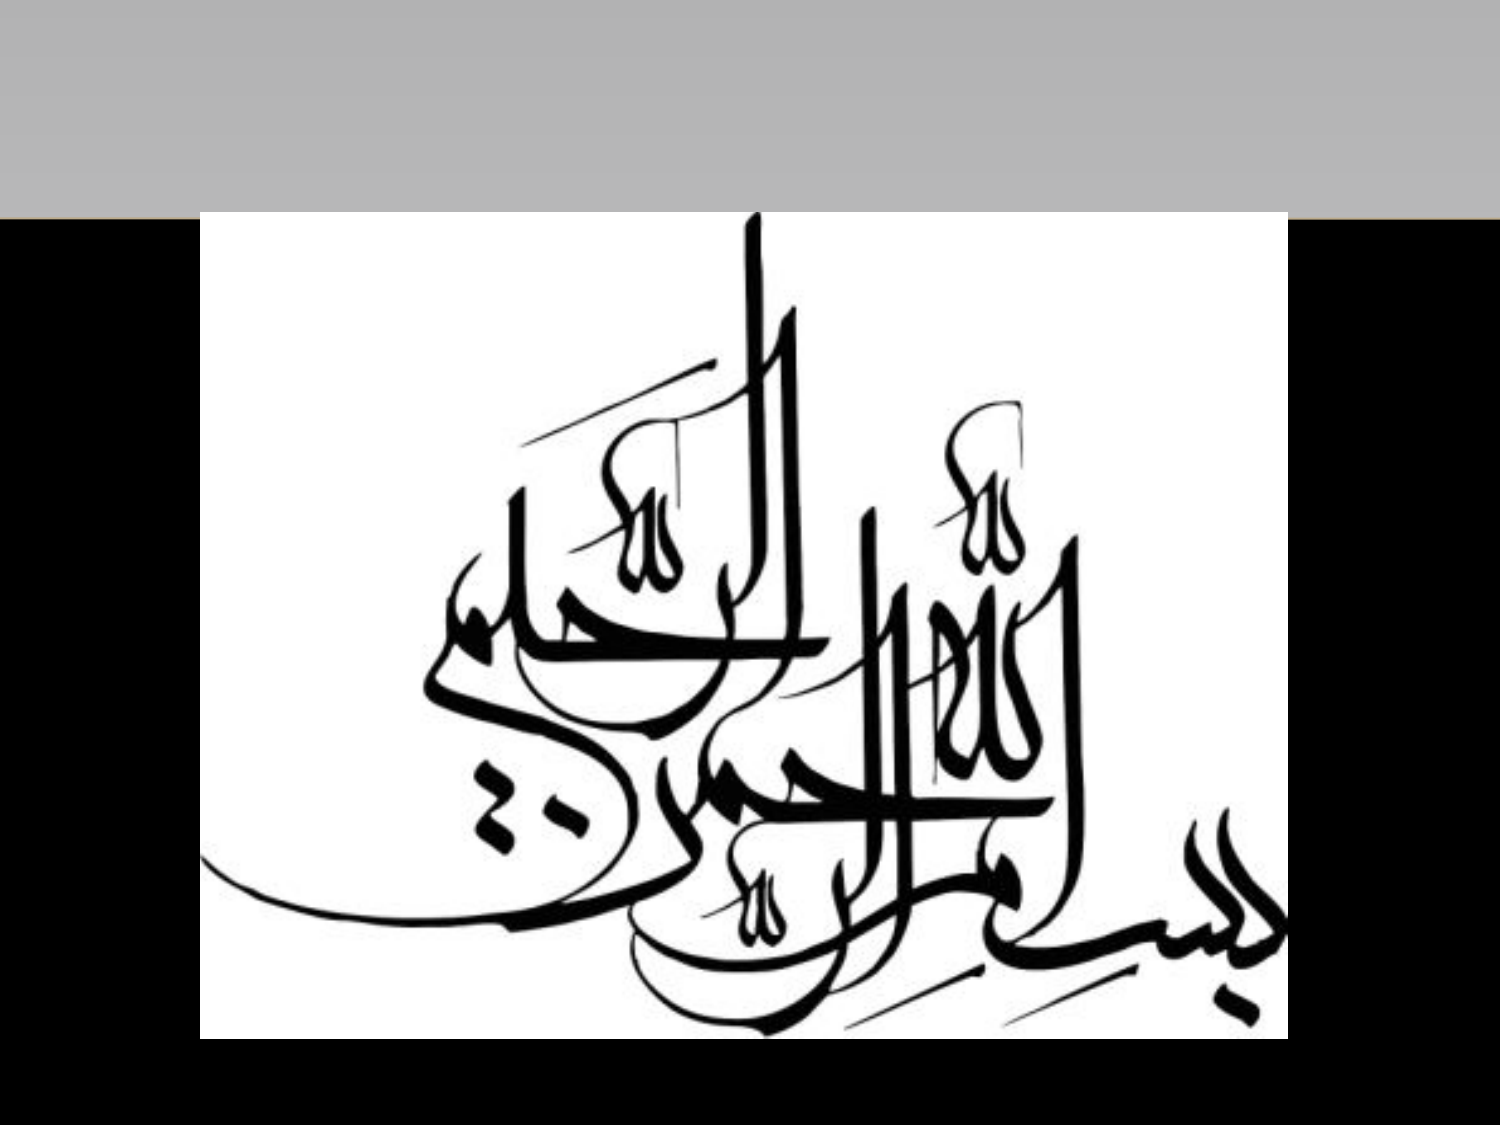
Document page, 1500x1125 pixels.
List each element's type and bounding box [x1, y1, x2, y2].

picture [199, 212, 1288, 1040]
